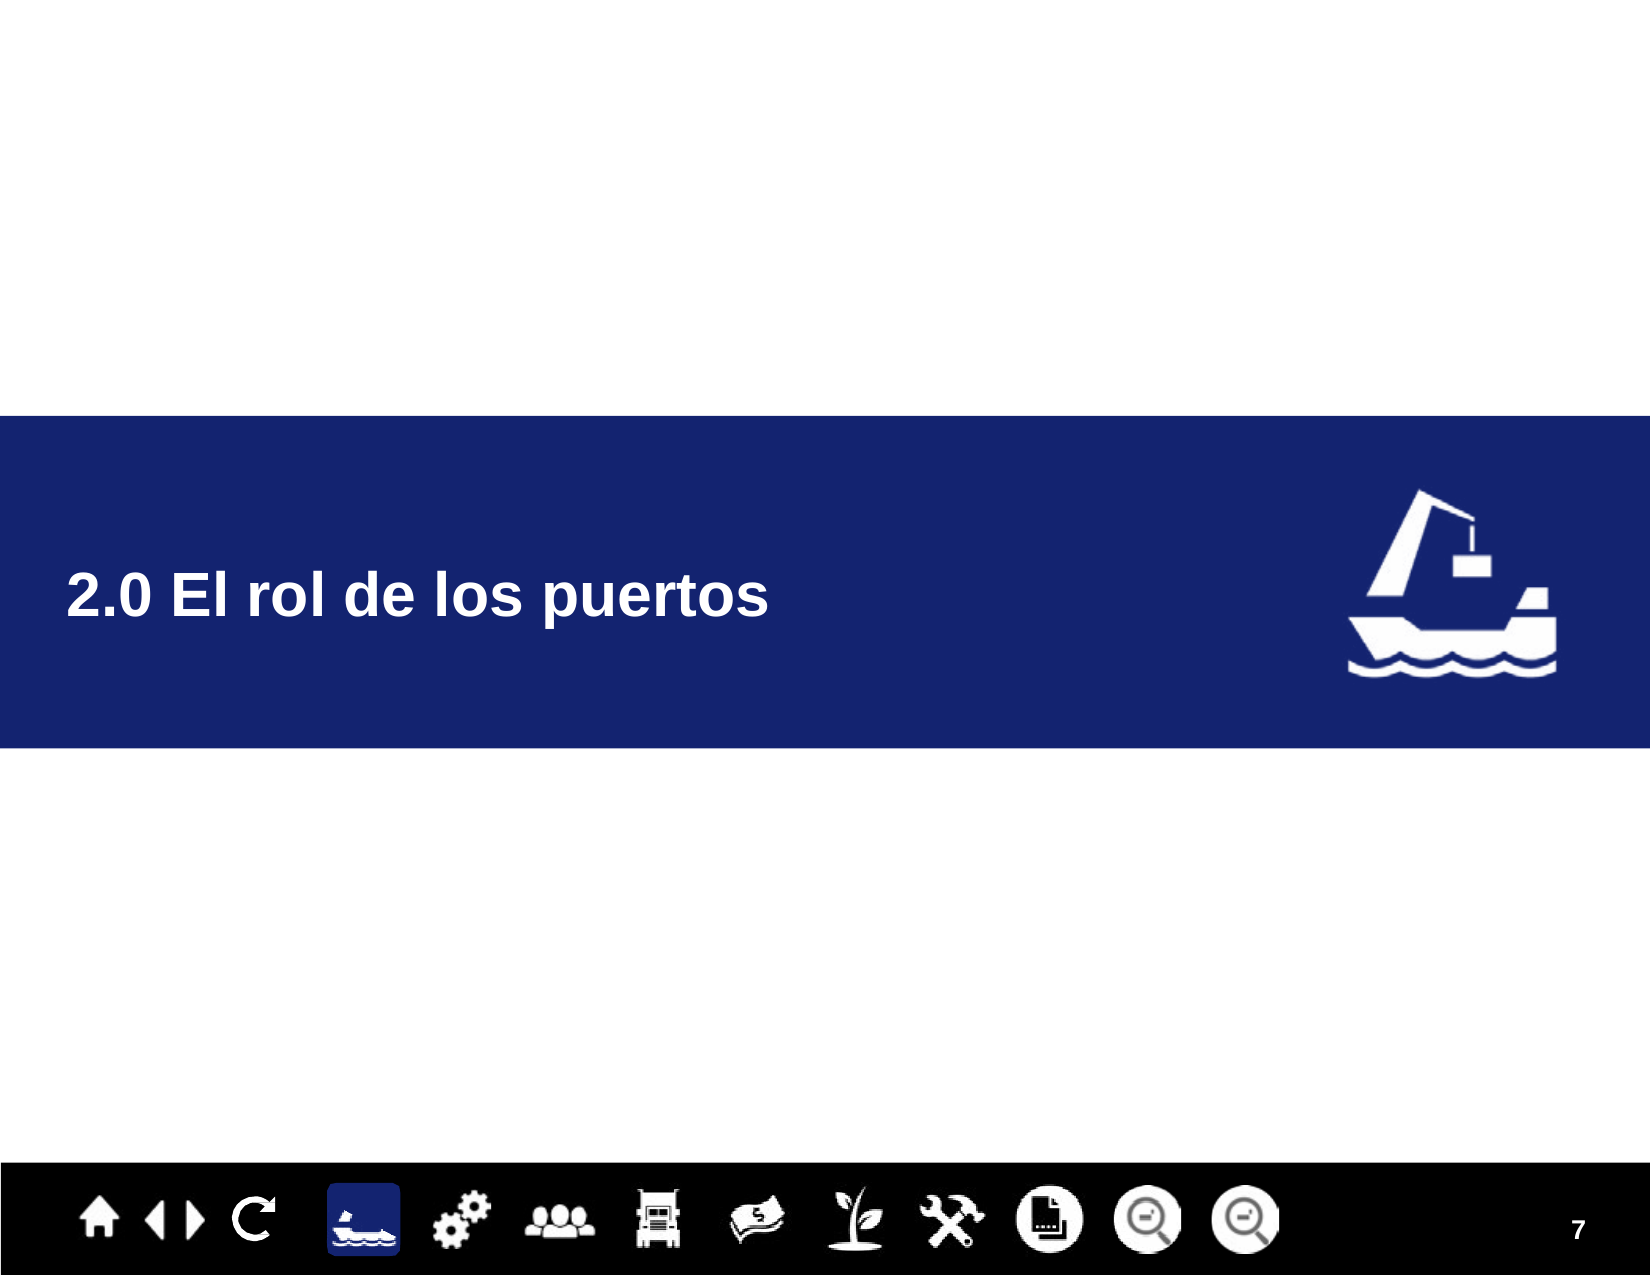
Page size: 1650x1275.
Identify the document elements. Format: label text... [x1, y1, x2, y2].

text_box [139, 1193, 170, 1244]
text_box [231, 1196, 276, 1242]
text_box [1113, 1185, 1182, 1254]
text_box [821, 1182, 886, 1257]
text_box [0, 415, 1650, 749]
text_box [718, 1194, 792, 1244]
text_box [432, 1189, 492, 1250]
text_box [914, 1187, 988, 1252]
text_box [631, 1182, 684, 1252]
text_box [1211, 1185, 1280, 1254]
text_box [329, 1182, 399, 1186]
text_box [1012, 1182, 1086, 1257]
text_box [181, 1193, 211, 1244]
text_box [326, 1186, 401, 1253]
text_box [328, 1253, 398, 1257]
text_box [1328, 473, 1577, 699]
text_box [76, 1194, 125, 1240]
text_box [522, 1200, 597, 1239]
title 2.0 El rol de los puertos [64, 553, 1586, 767]
slide_number 7 [1566, 1212, 1606, 1275]
